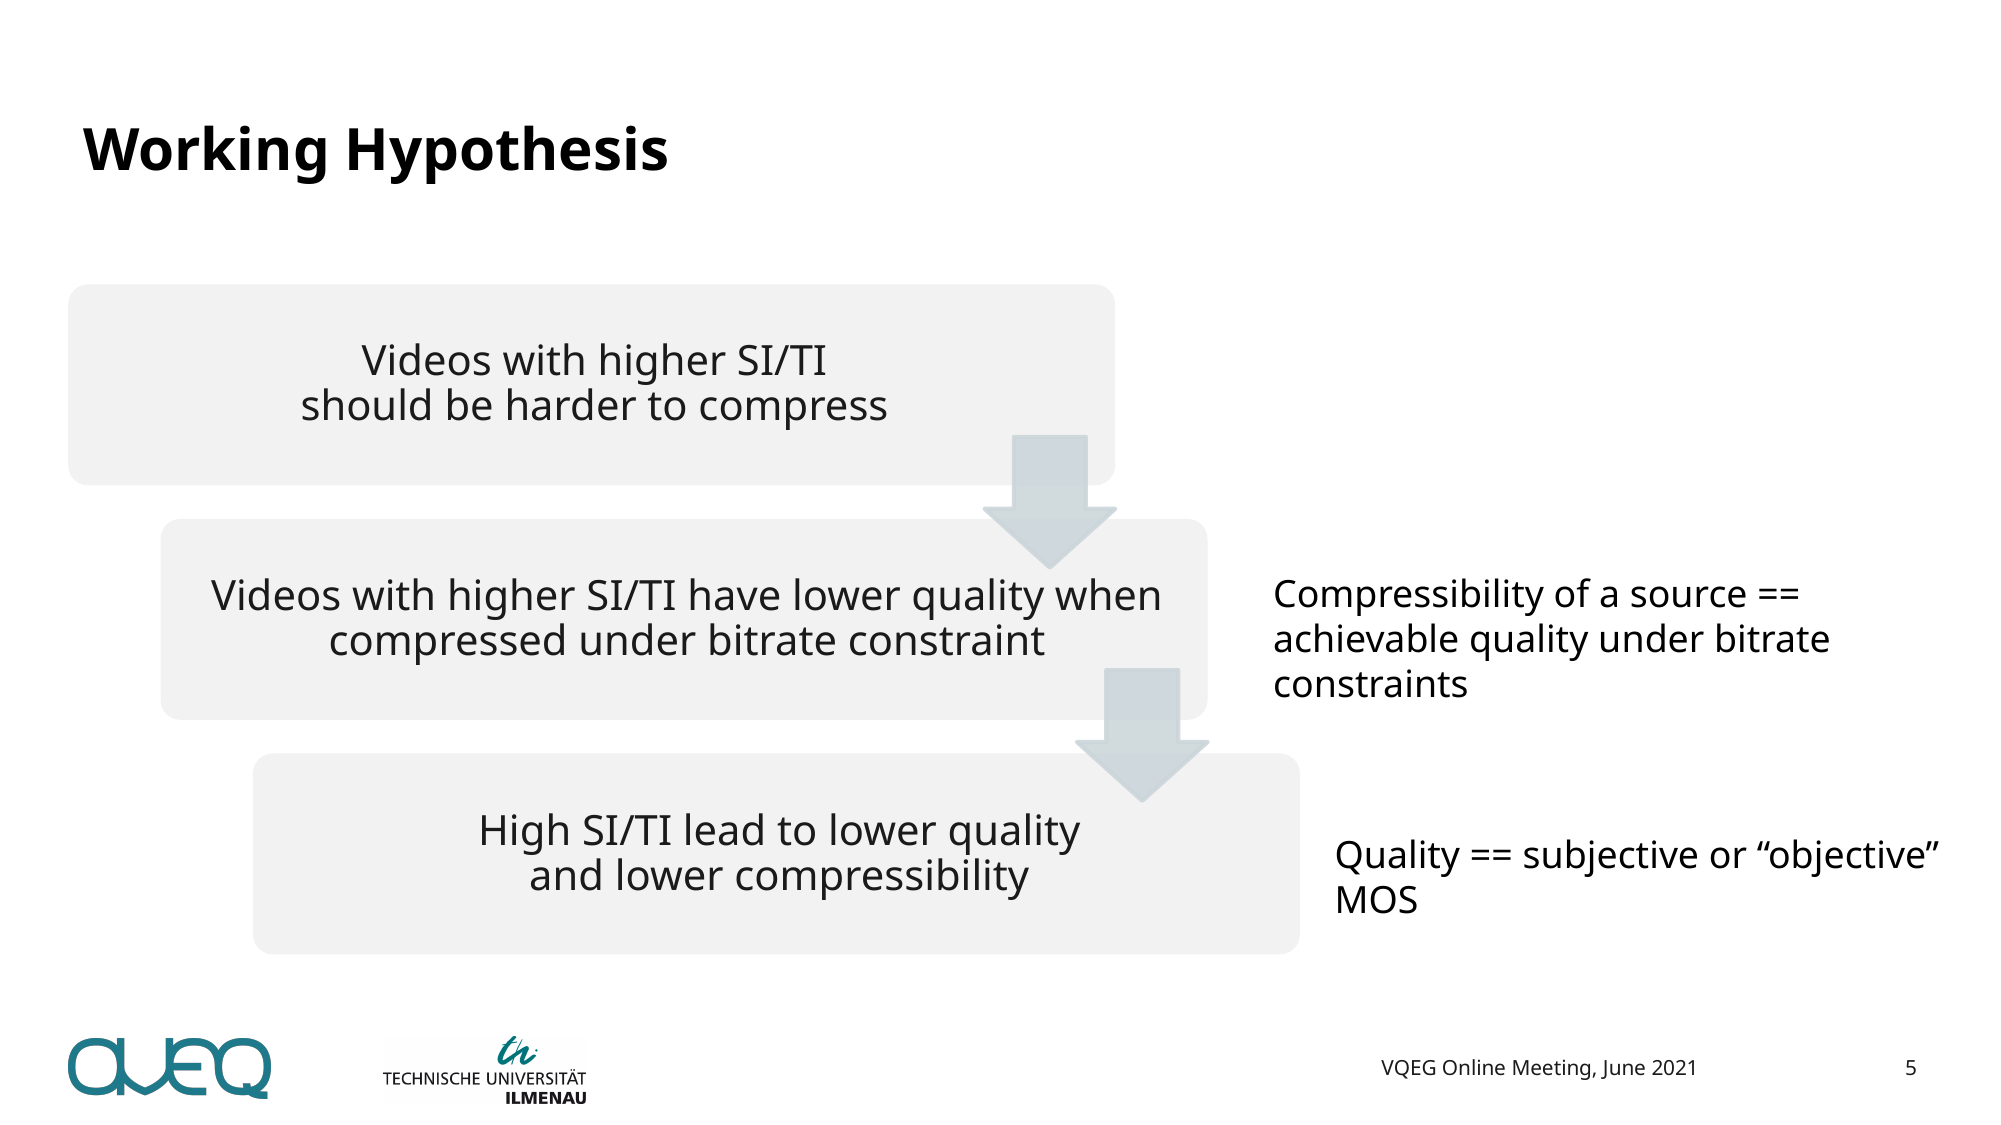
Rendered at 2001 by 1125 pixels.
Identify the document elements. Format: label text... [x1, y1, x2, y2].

text_box Quality == subjective or “objective” MOS [1319, 823, 2001, 929]
footer VQEG Online Meeting, June 2021 [1366, 1038, 1753, 1099]
picture [383, 1036, 586, 1104]
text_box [67, 284, 1301, 955]
text_box Compressibility of a source == achievable quality under bitrate constraints [1305, 562, 1951, 713]
title Working Hypothesis [68, 97, 1933, 223]
slide_number 5 [1812, 1038, 1932, 1099]
